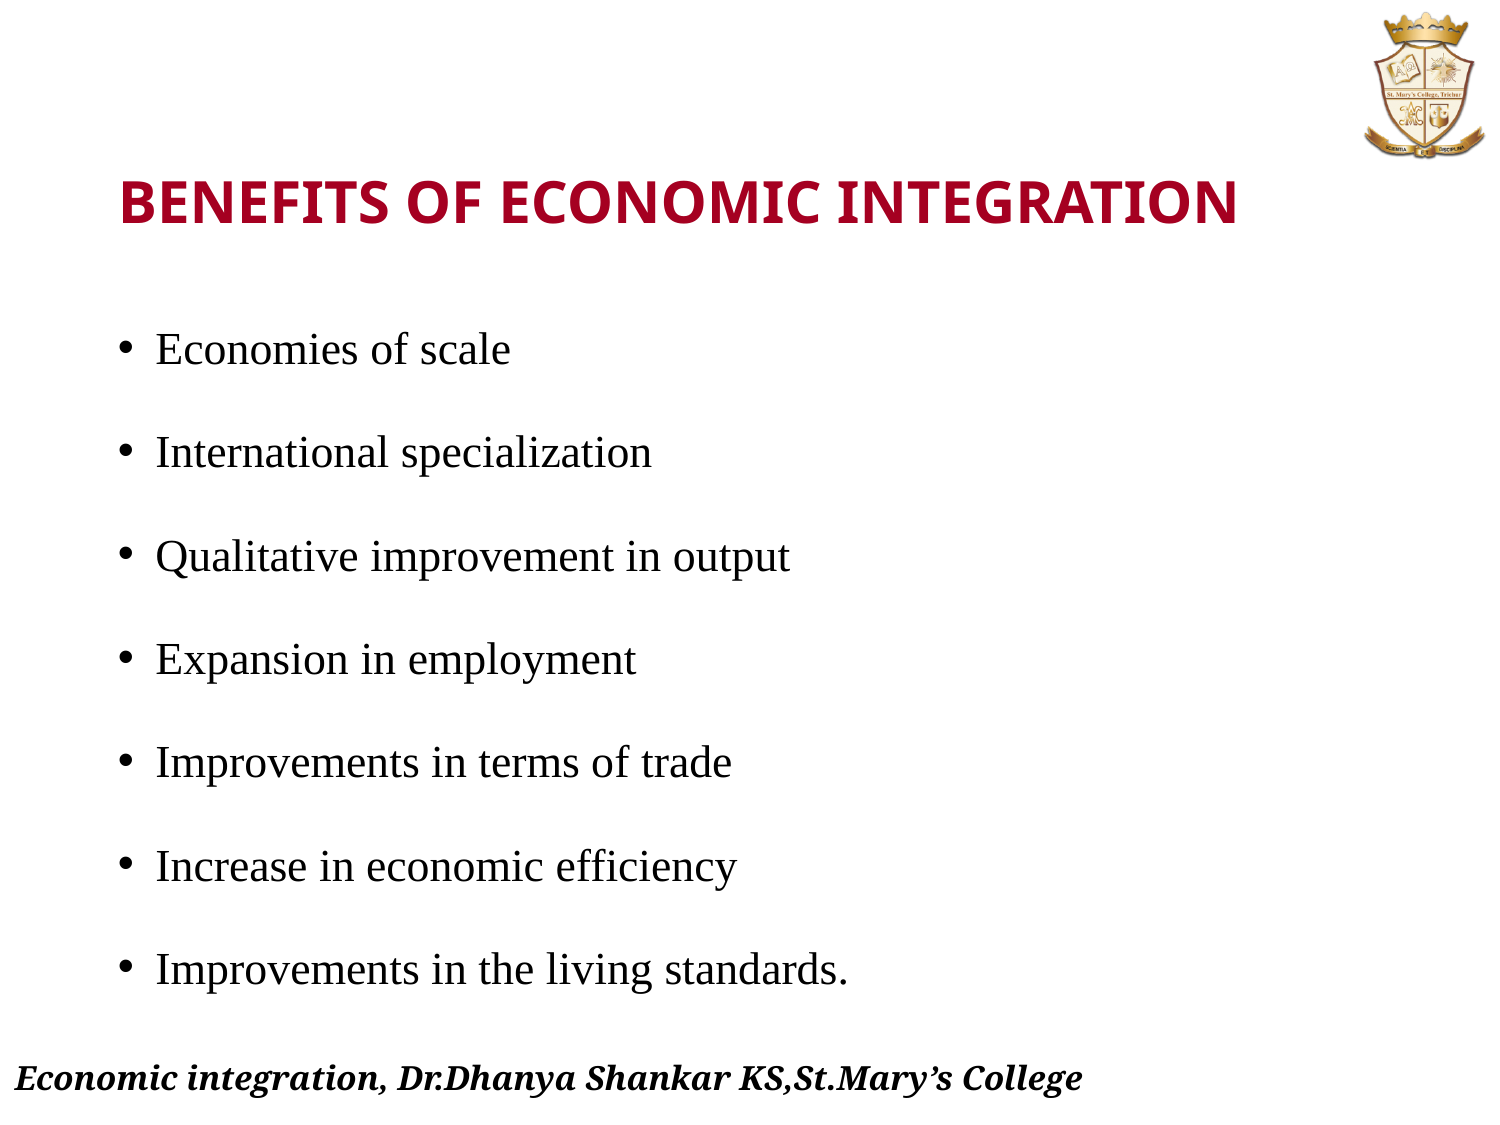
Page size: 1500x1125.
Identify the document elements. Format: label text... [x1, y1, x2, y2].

list Economies of scale International specialization Qualitative improvement in output Expansion in employment Improvements in terms of trade Increase in economic efficiency Improvements in the living standards. [103, 283, 1397, 1014]
text_box Economic integration, Dr.Dhanya Shankar KS,St.Mary’s College [0, 1049, 1209, 1105]
picture [1342, 0, 1500, 183]
title BENEFITS OF ECONOMIC INTEGRATION [103, 166, 1397, 278]
